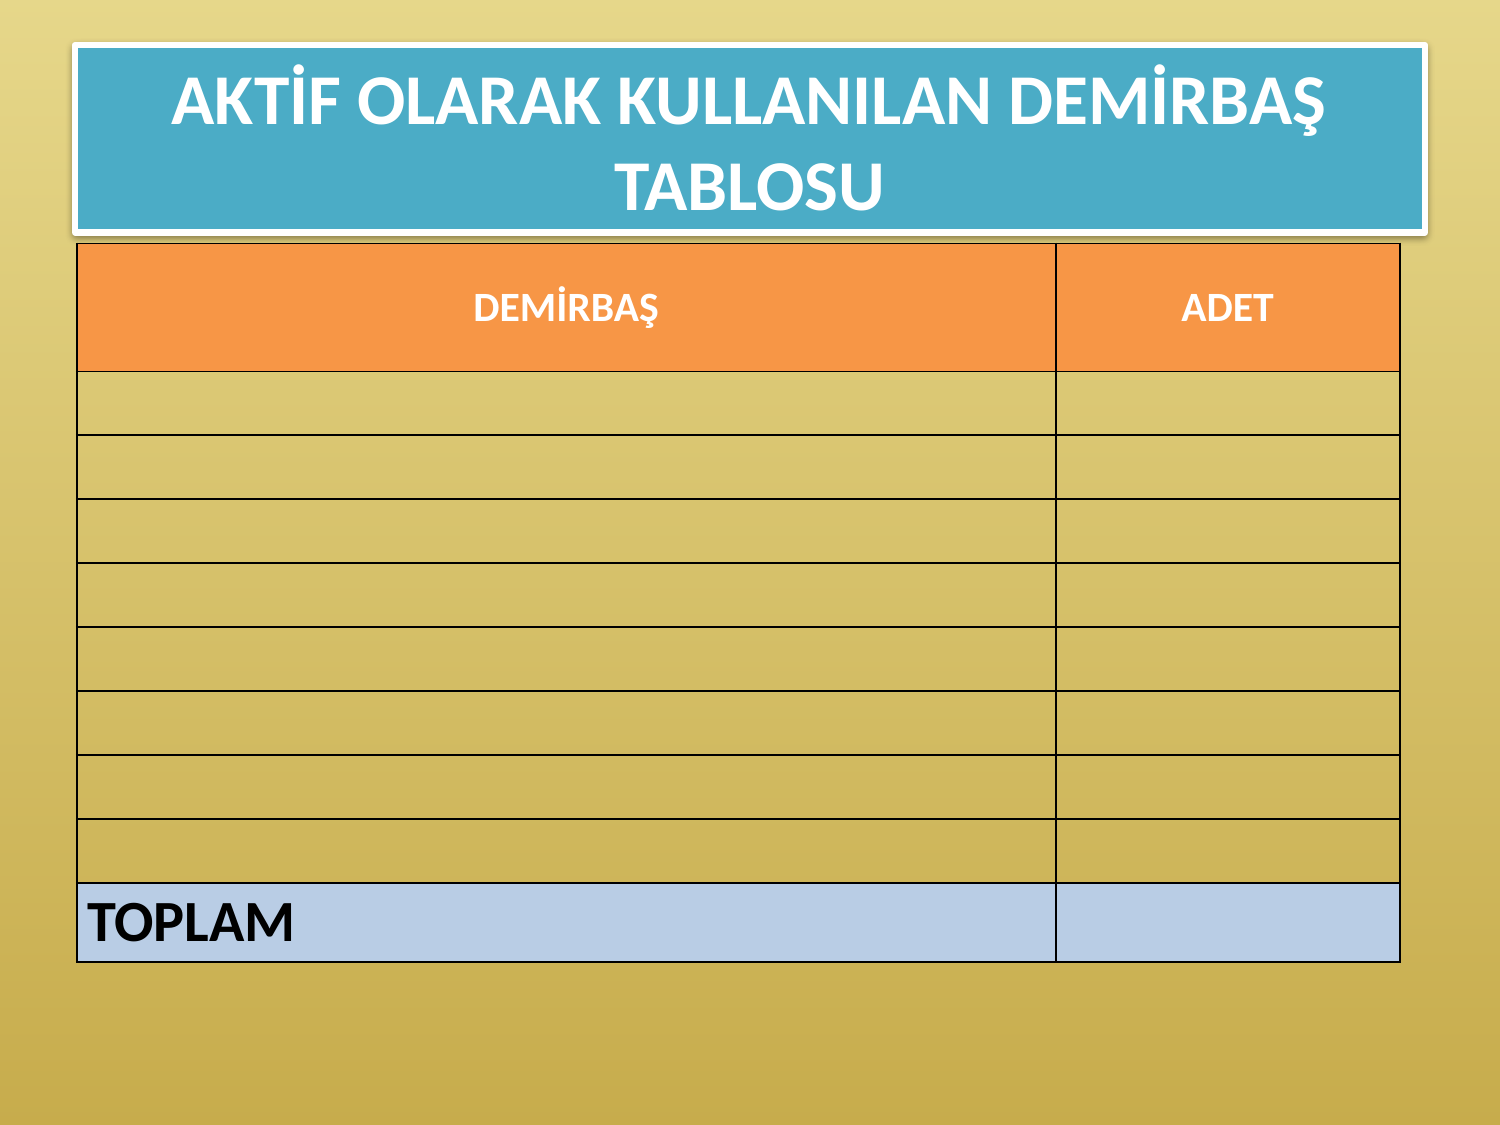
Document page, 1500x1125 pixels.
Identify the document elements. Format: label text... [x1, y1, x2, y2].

table_cell [1057, 692, 1399, 754]
table_cell [1057, 756, 1399, 818]
table_cell [78, 564, 1055, 626]
table_cell [78, 628, 1055, 690]
table_cell [78, 820, 1055, 882]
table_cell [1057, 564, 1399, 626]
table_cell TOPLAM [78, 884, 1055, 961]
table_header DEMİRBAŞ [78, 244, 1055, 371]
table_cell [78, 692, 1055, 754]
table_header ADET [1057, 244, 1399, 371]
table_cell [78, 372, 1055, 434]
table_cell [1057, 436, 1399, 498]
table_cell [1057, 500, 1399, 562]
table_cell [1057, 820, 1399, 882]
table_cell [78, 500, 1055, 562]
table_cell [1057, 372, 1399, 434]
title AKTİF OLARAK KULLANILAN DEMİRBAŞ TABLOSU [72, 42, 1428, 236]
table_cell [78, 756, 1055, 818]
table_cell [1057, 628, 1399, 690]
table_cell [1057, 884, 1399, 961]
table_cell [78, 436, 1055, 498]
